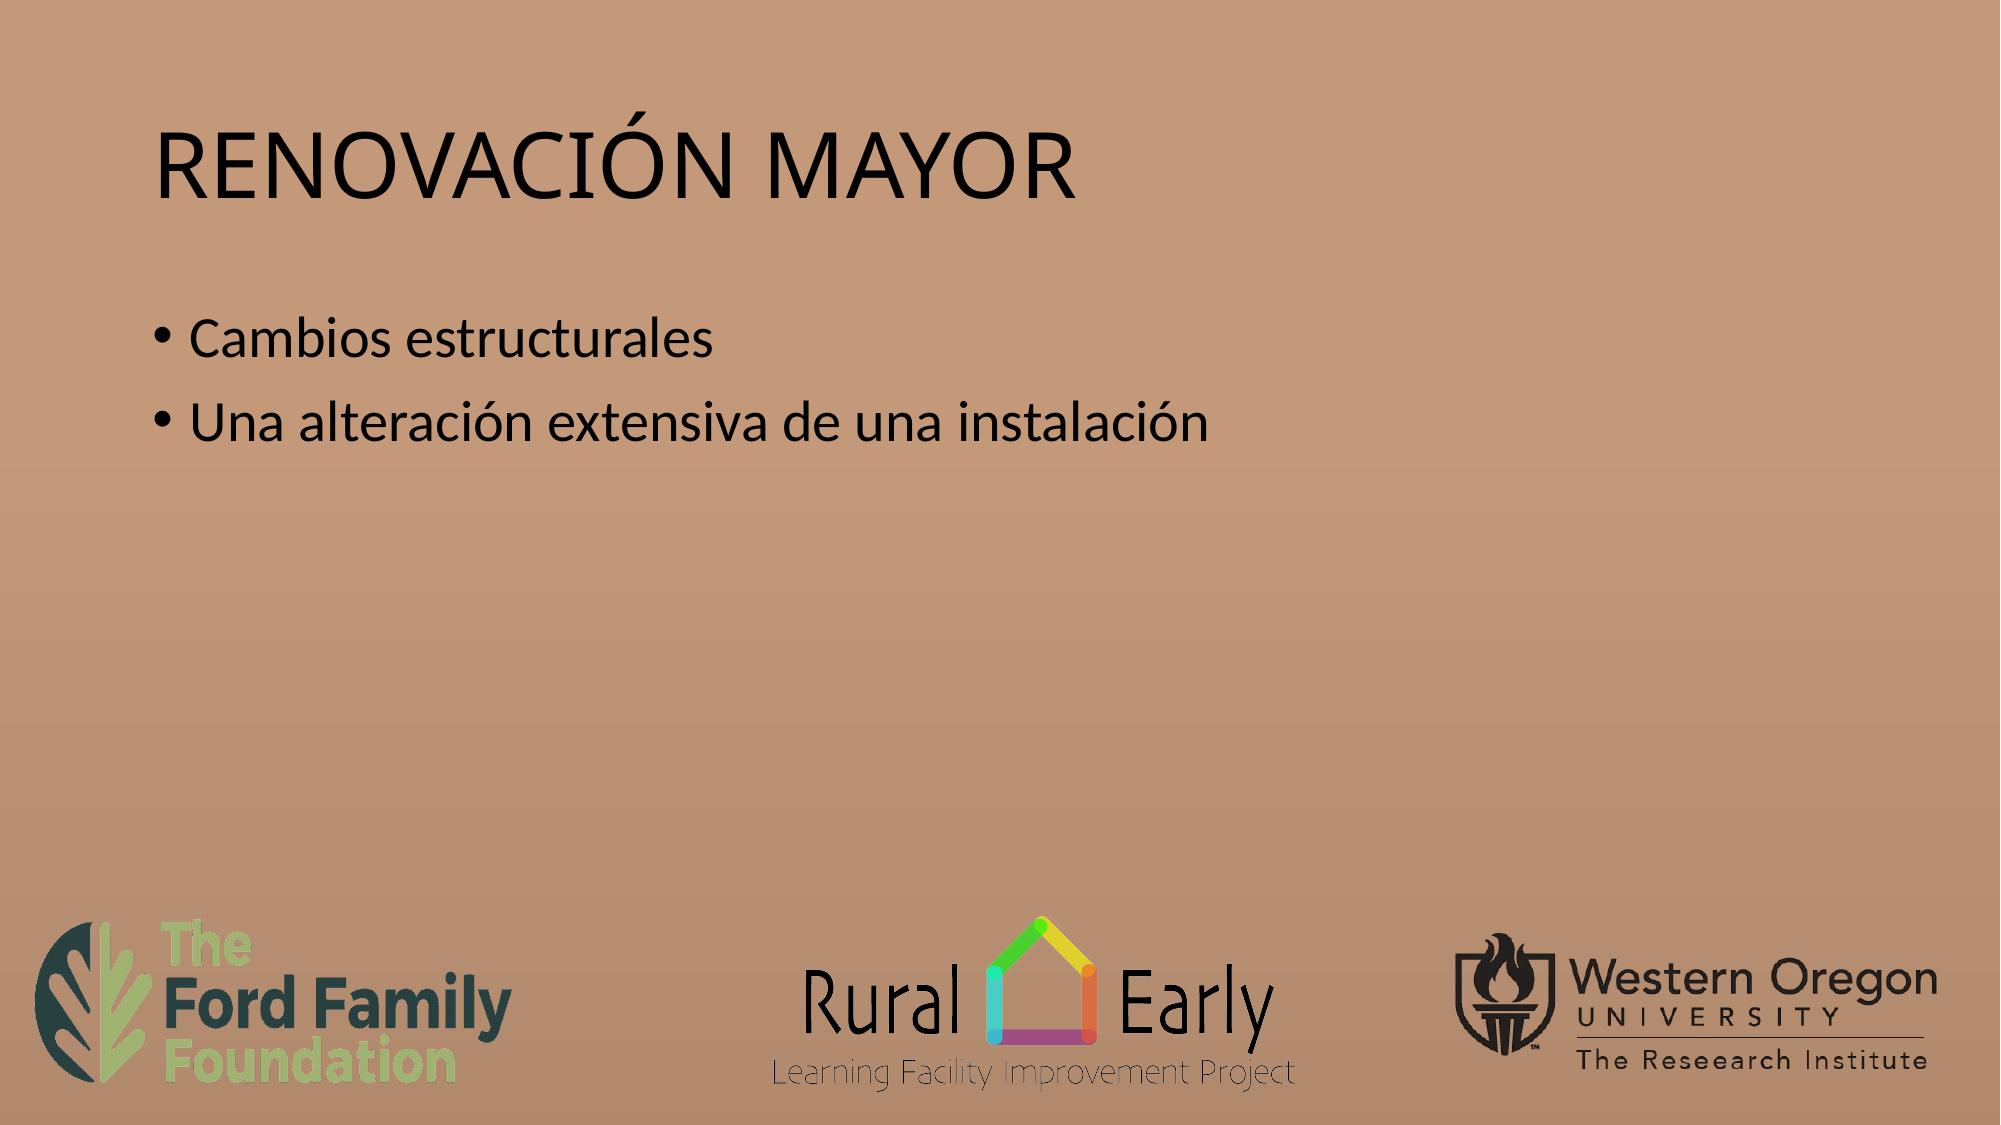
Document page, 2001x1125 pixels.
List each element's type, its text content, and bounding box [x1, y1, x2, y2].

picture [1442, 916, 1956, 1103]
title RENOVACIÓN MAYOR [137, 59, 1863, 278]
picture [763, 916, 1303, 1125]
picture [0, 871, 558, 1125]
list Cambios estructurales Una alteración extensiva de una instalación [137, 299, 1863, 872]
